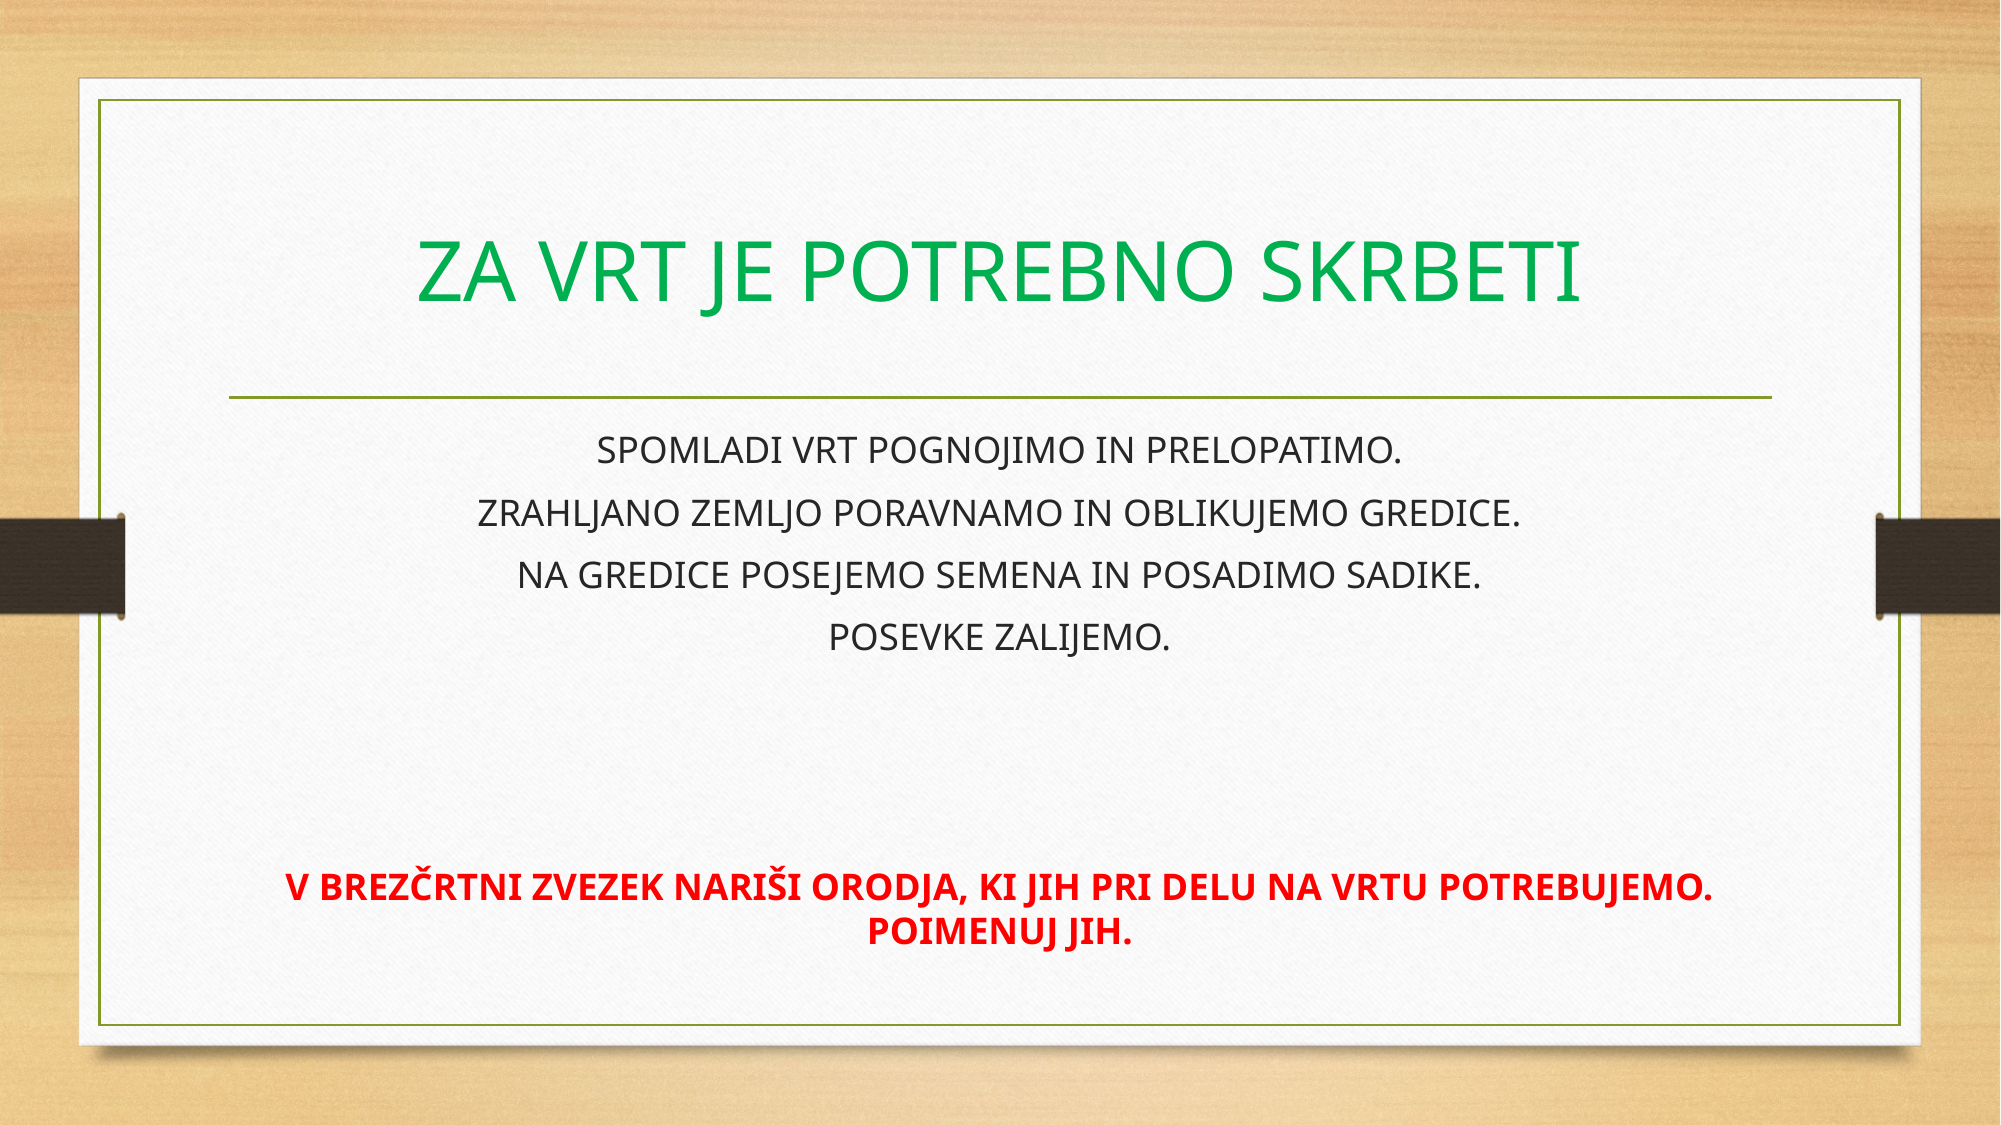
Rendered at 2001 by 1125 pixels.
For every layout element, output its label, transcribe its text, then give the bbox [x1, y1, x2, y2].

title ZA VRT JE POTREBNO SKRBETI [212, 161, 1788, 375]
picture [0, 0, 2001, 1125]
list SPOMLADI VRT POGNOJIMO IN PRELOPATIMO. ZRAHLJANO ZEMLJO PORAVNAMO IN OBLIKUJEMO GREDICE. NA GREDICE POSEJEMO SEMENA IN POSADIMO SADIKE. POSEVKE ZALIJEMO. V BREZČRTNI ZVEZEK NARIŠI ORODJA, KI JIH PRI DELU NA VRTU POTREBUJEMO. POIMENUJ JIH. [212, 419, 1788, 964]
